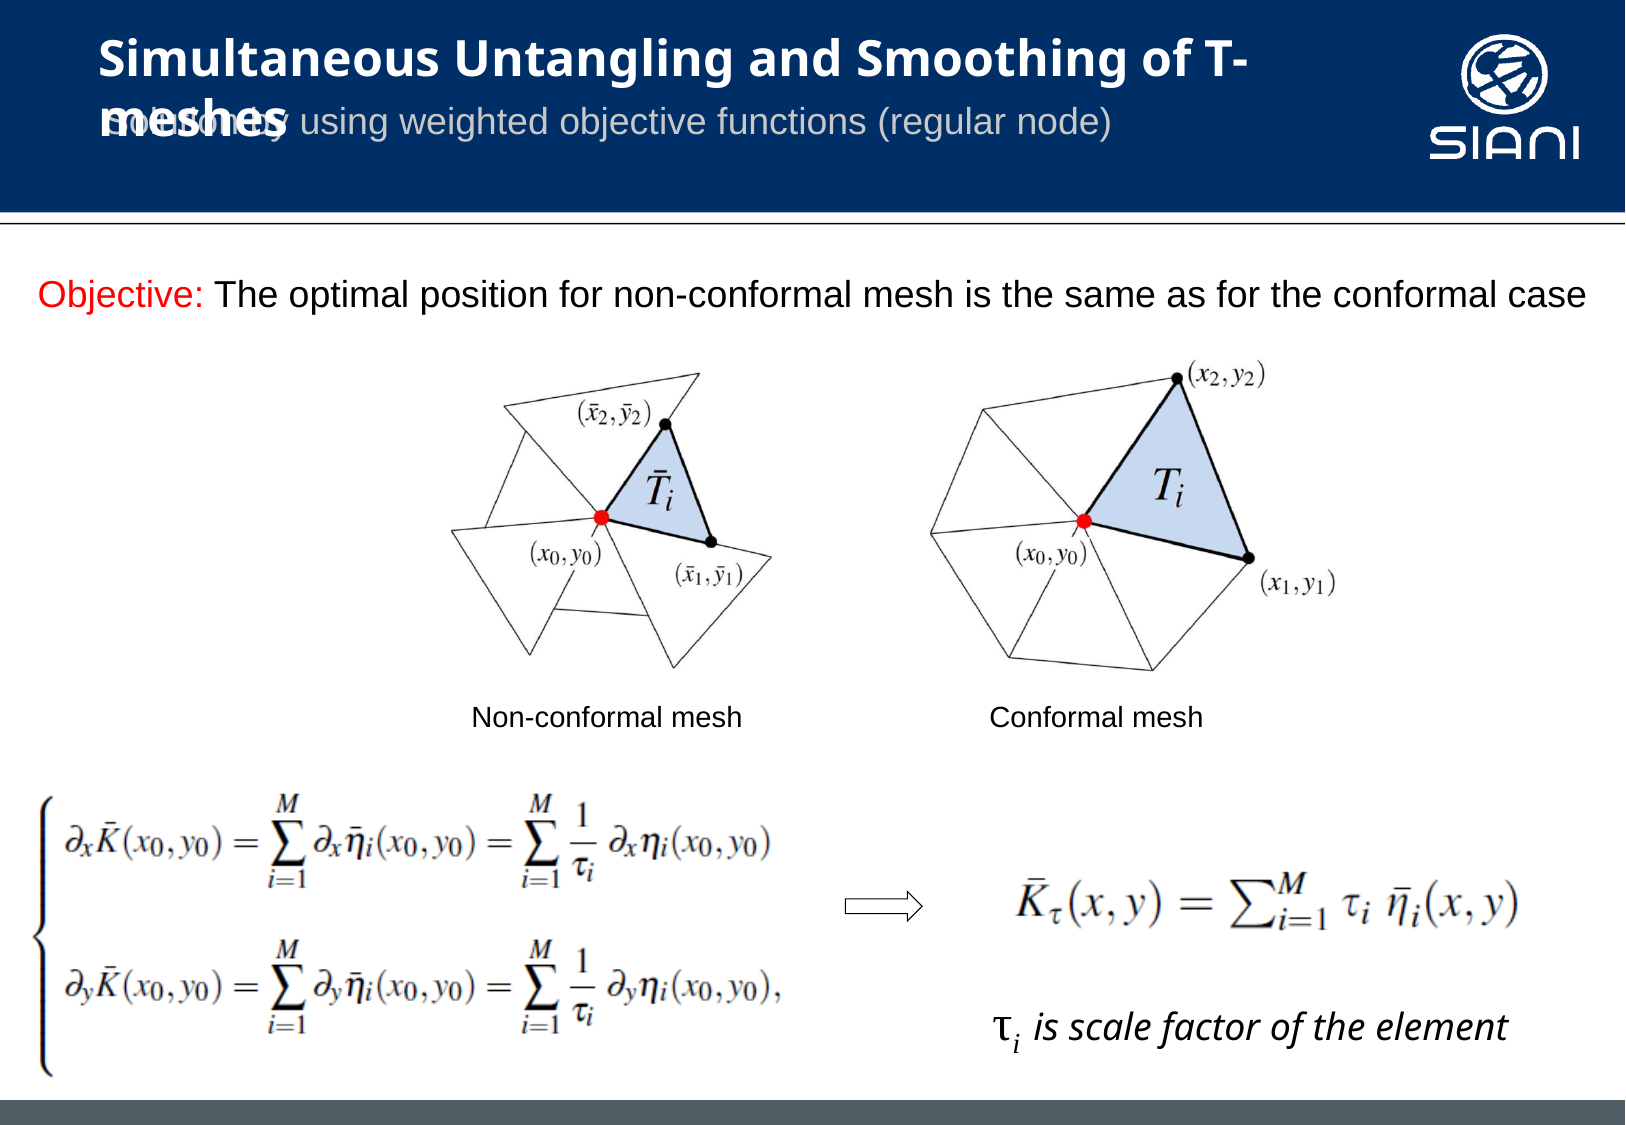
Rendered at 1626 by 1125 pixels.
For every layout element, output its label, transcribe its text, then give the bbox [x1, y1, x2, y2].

picture [0, 780, 812, 1095]
text_box [845, 891, 923, 922]
picture [1005, 865, 1523, 939]
text_box Non-conformal mesh [414, 690, 800, 741]
text_box Solution by using weighted objective functions (regular node) [89, 114, 1128, 148]
picture [1401, 22, 1606, 171]
text_box Conformal mesh [923, 690, 1271, 741]
text_box Objective: The optimal position for non-conformal mesh is the same as for the conformal case [0, 262, 1625, 323]
picture [416, 353, 783, 674]
picture [903, 357, 1353, 677]
text_box τi is scale factor of the element [964, 983, 1575, 1067]
title Simultaneous Untangling and Smoothing of T-meshes [82, 18, 1355, 114]
